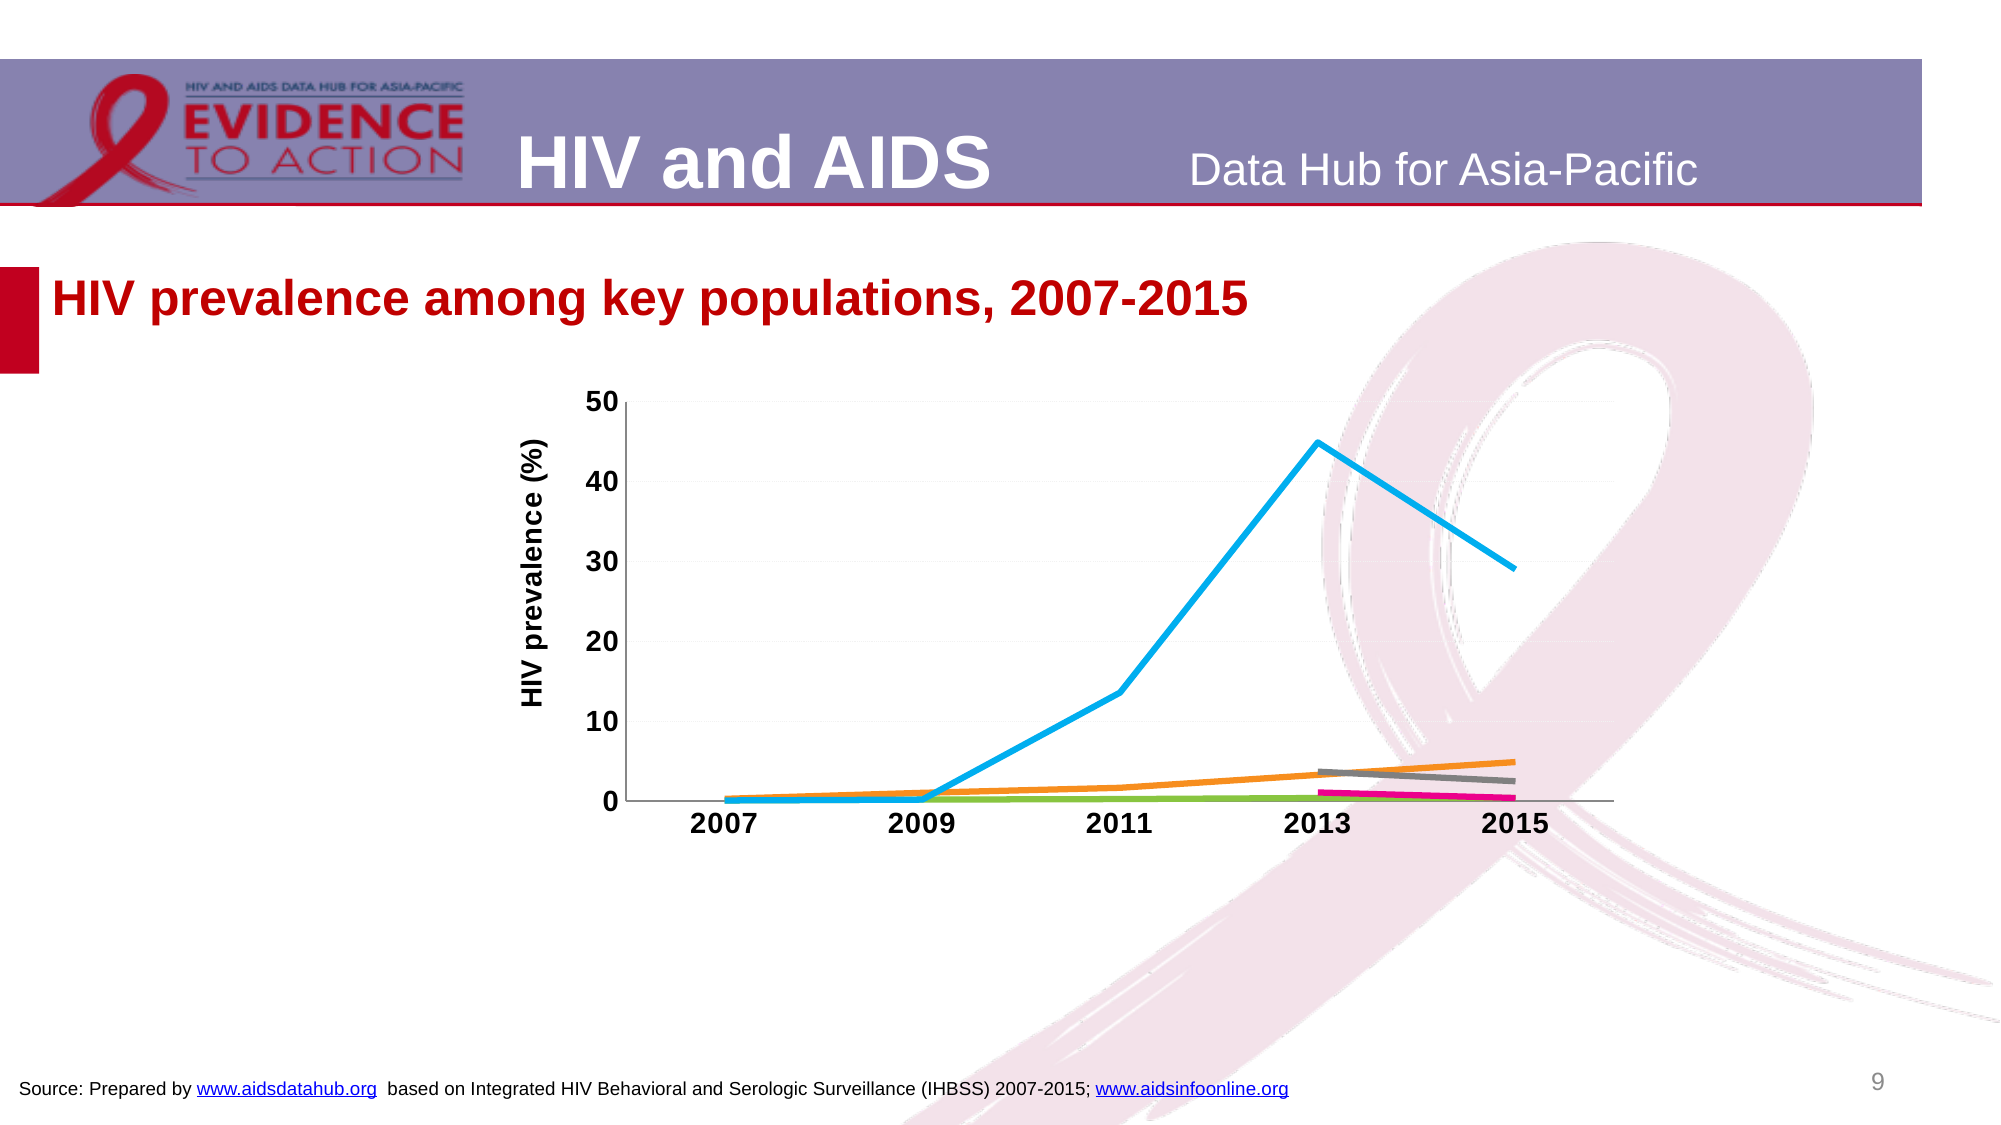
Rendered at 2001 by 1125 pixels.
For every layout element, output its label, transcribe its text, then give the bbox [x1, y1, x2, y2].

text_box Source: Prepared by www.aidsdatahub.org based on Integrated HIV Behavioral and Serologic Surveillance (IHBSS) 2007-2015; www.aidsinfoonline.org [3, 1068, 1358, 1125]
picture [706, 181, 2000, 1125]
title HIV prevalence among key populations, 2007-2015 [37, 257, 1875, 341]
chart [324, 374, 1638, 1024]
picture [11, 74, 469, 207]
slide_number 9 [1781, 1042, 1900, 1103]
